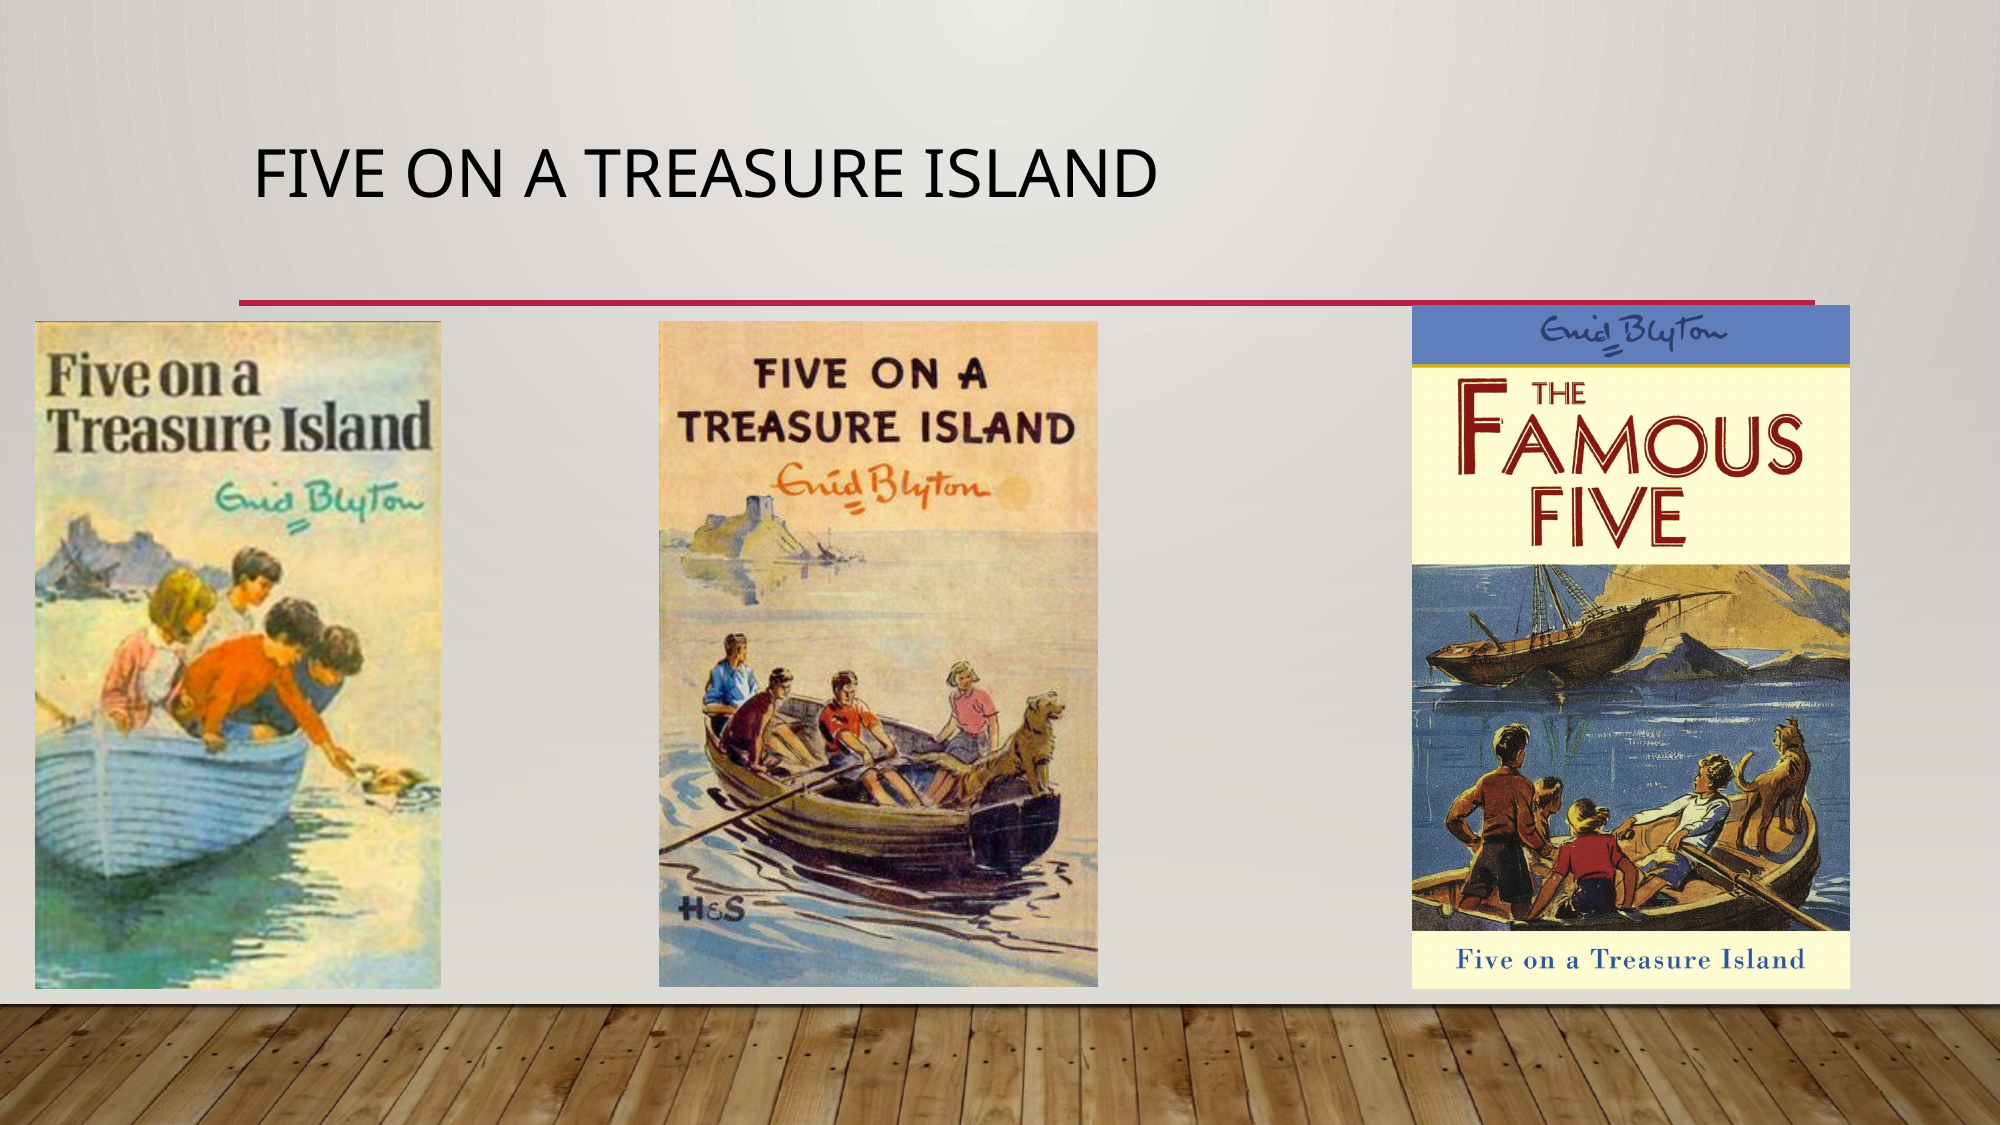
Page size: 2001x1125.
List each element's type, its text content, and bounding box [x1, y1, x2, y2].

picture [0, 1004, 2000, 1125]
picture [1412, 305, 1851, 989]
title Five on a treasure island [237, 132, 1814, 305]
picture [659, 320, 1098, 987]
picture [34, 320, 441, 989]
